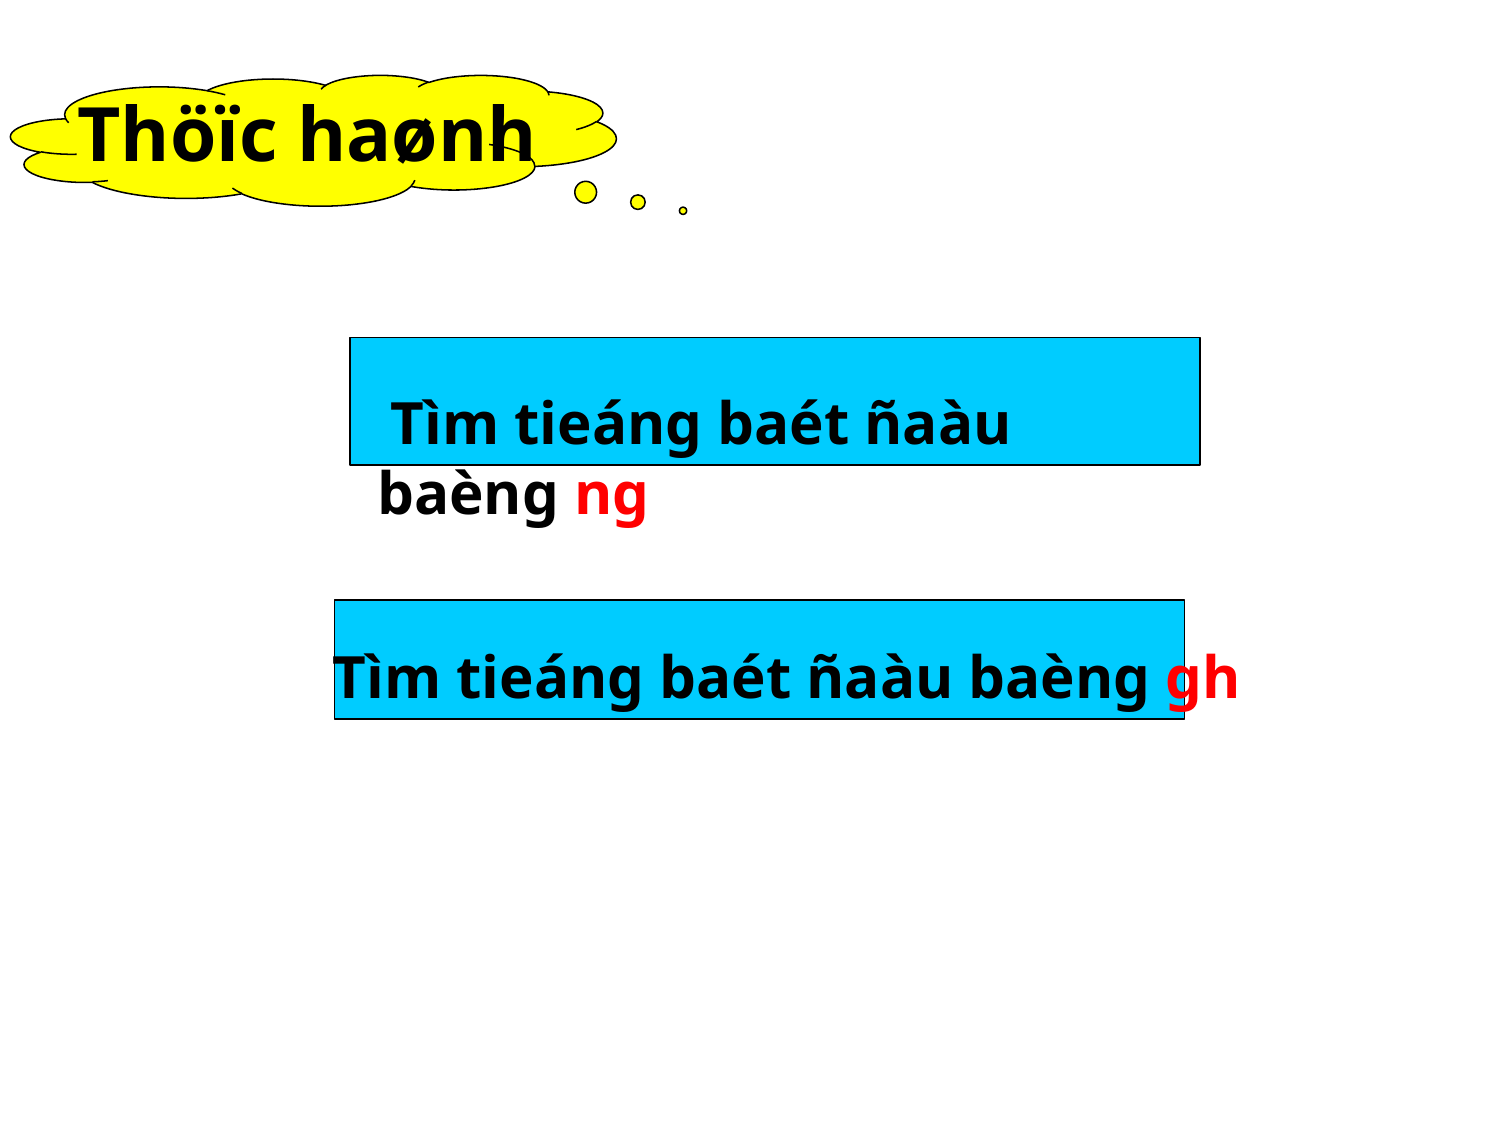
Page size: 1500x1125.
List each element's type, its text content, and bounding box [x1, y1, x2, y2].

text_box Tìm tieáng baét ñaàu baèng gh [304, 633, 1256, 718]
text_box [334, 600, 1185, 633]
text_box [574, 184, 597, 204]
text_box [343, 75, 418, 79]
text_box [630, 194, 646, 210]
text_box [679, 207, 687, 215]
text_box [10, 120, 49, 180]
text_box [95, 184, 508, 207]
text_box [350, 337, 1200, 465]
text_box [600, 123, 617, 155]
text_box [441, 75, 520, 79]
text_box Tìm tieáng baét ñaàu baèng ng [362, 379, 1201, 534]
text_box Thöïc haønh [49, 79, 600, 184]
